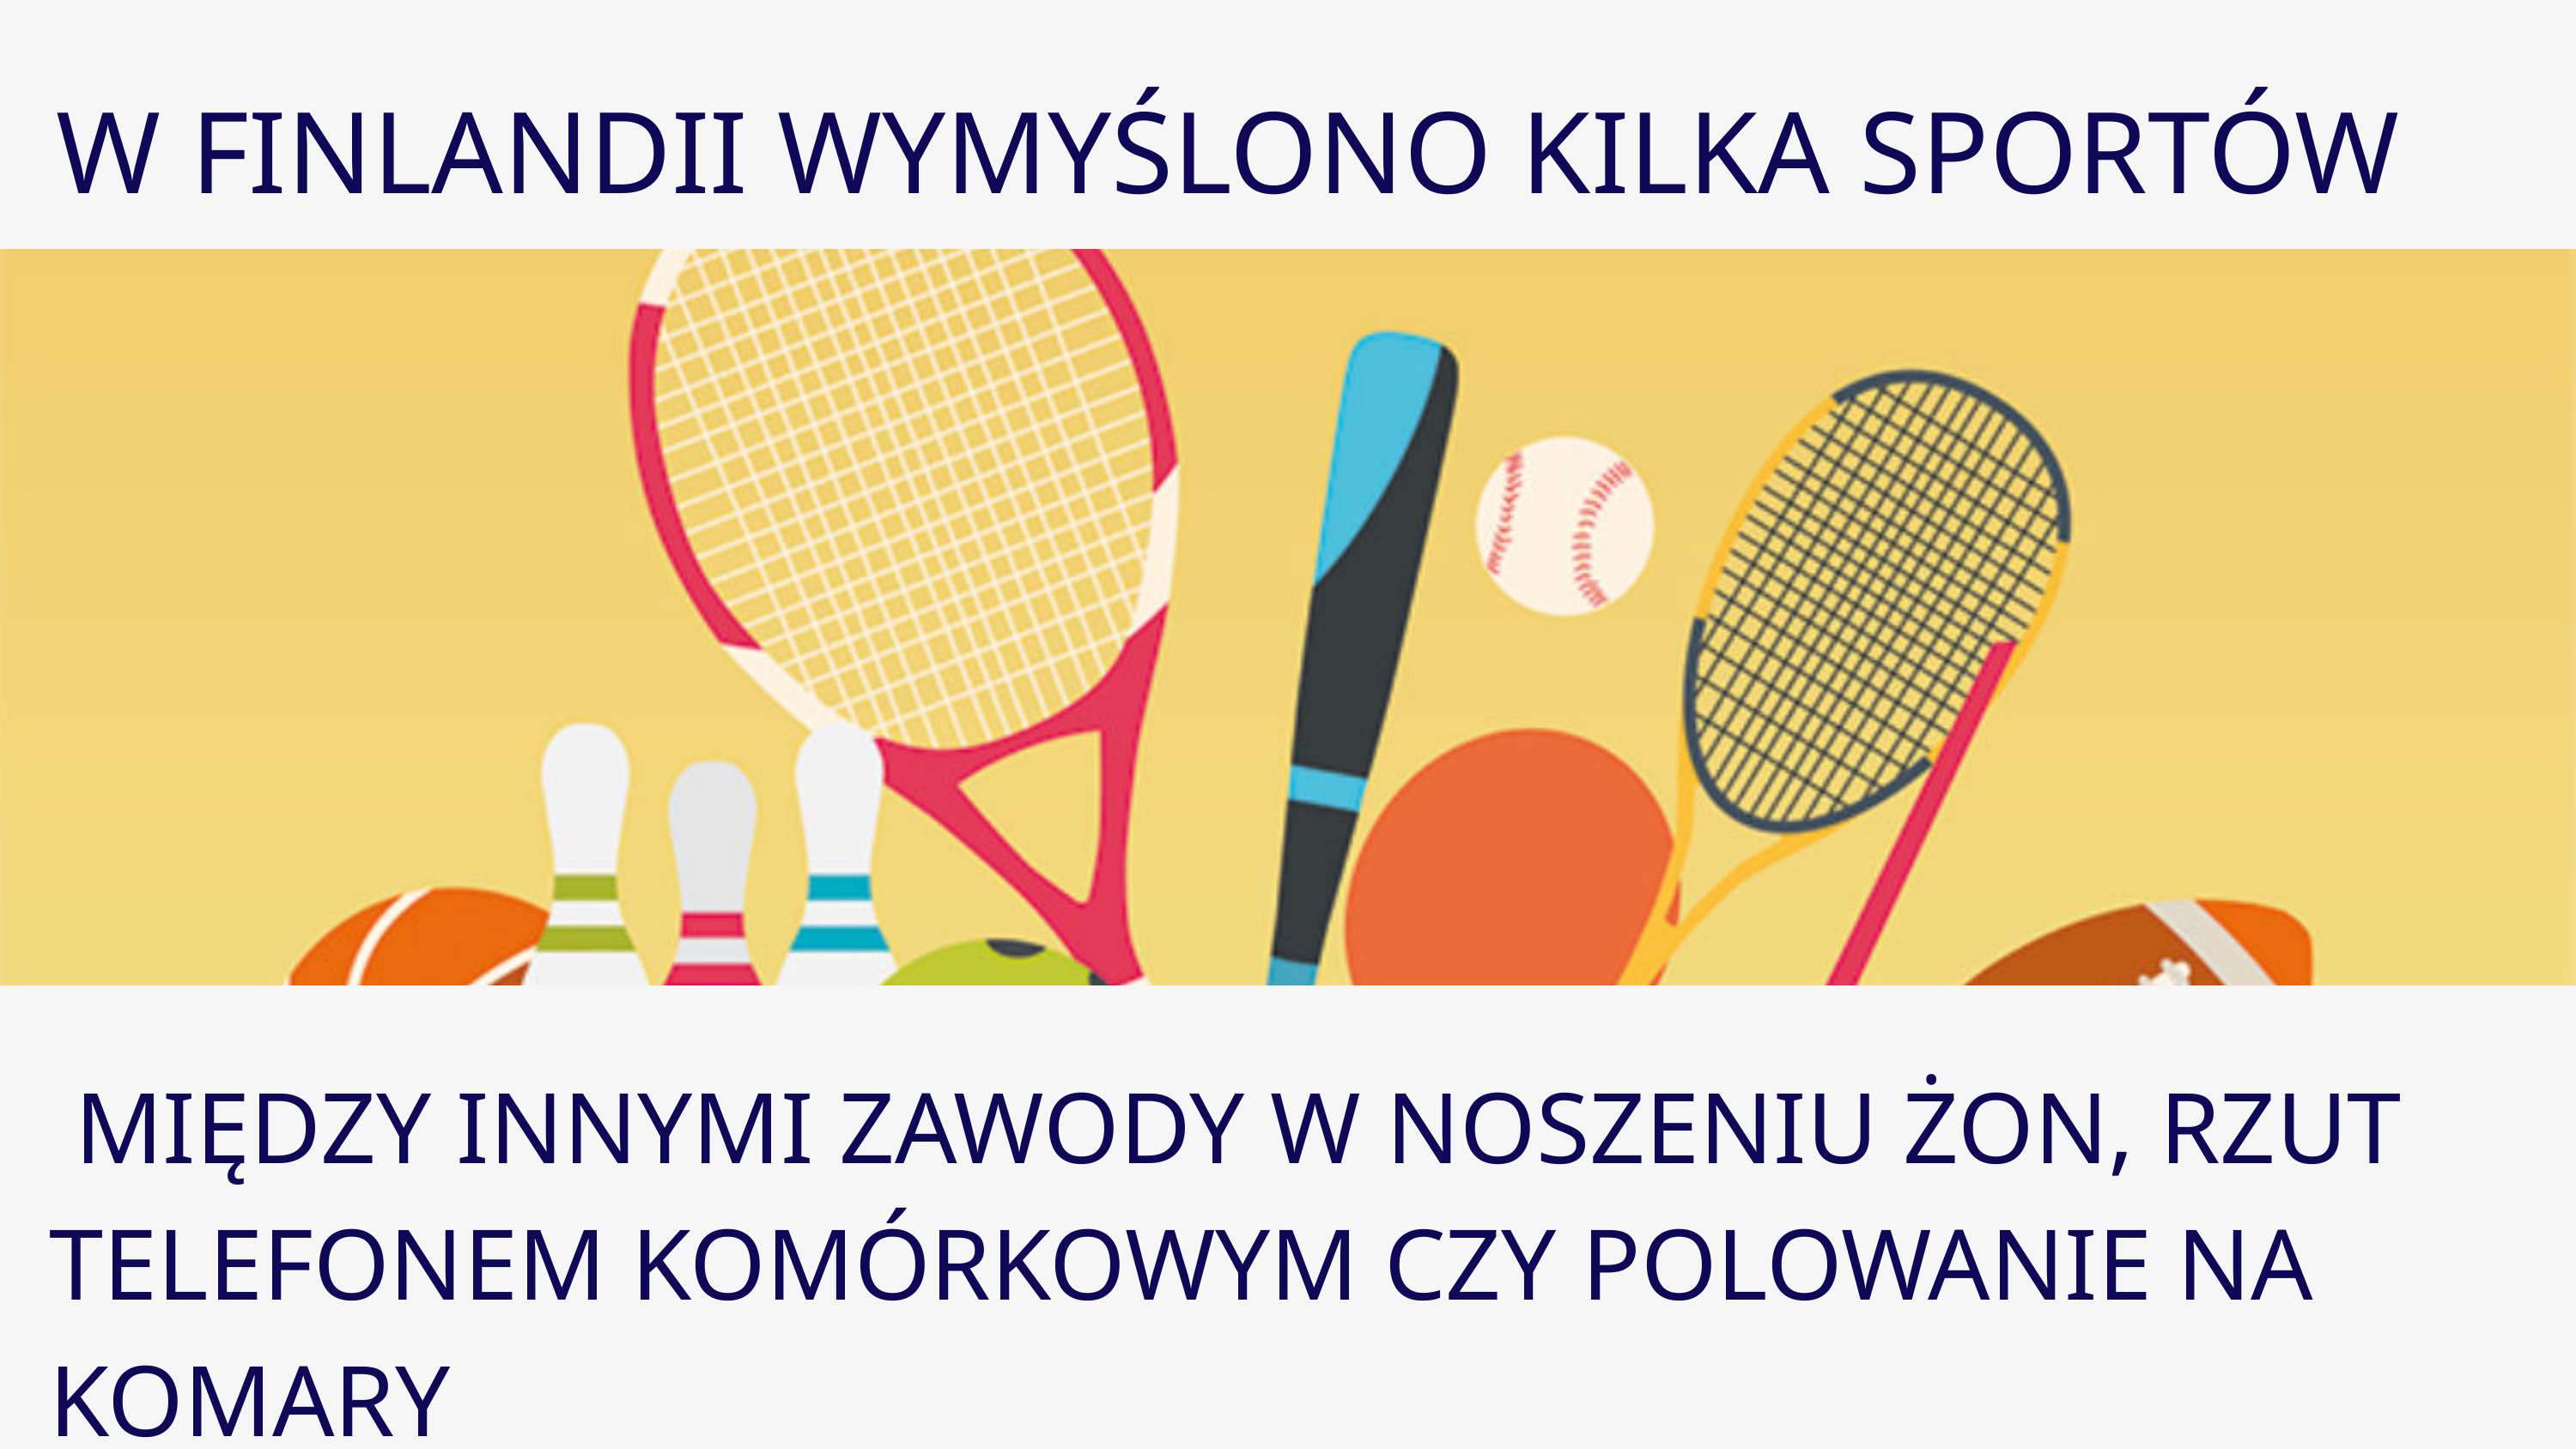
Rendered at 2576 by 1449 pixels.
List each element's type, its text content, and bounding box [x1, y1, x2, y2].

text_box MIĘDZY INNYMI ZAWODY W NOSZENIU ŻON, RZUT TELEFONEM KOMÓRKOWYM CZY POLOWANIE NA KOMARY [49, 1046, 2527, 1449]
text_box W FINLANDII WYMYŚLONO KILKA SPORTÓW [56, 58, 2576, 216]
picture [0, 249, 2576, 985]
